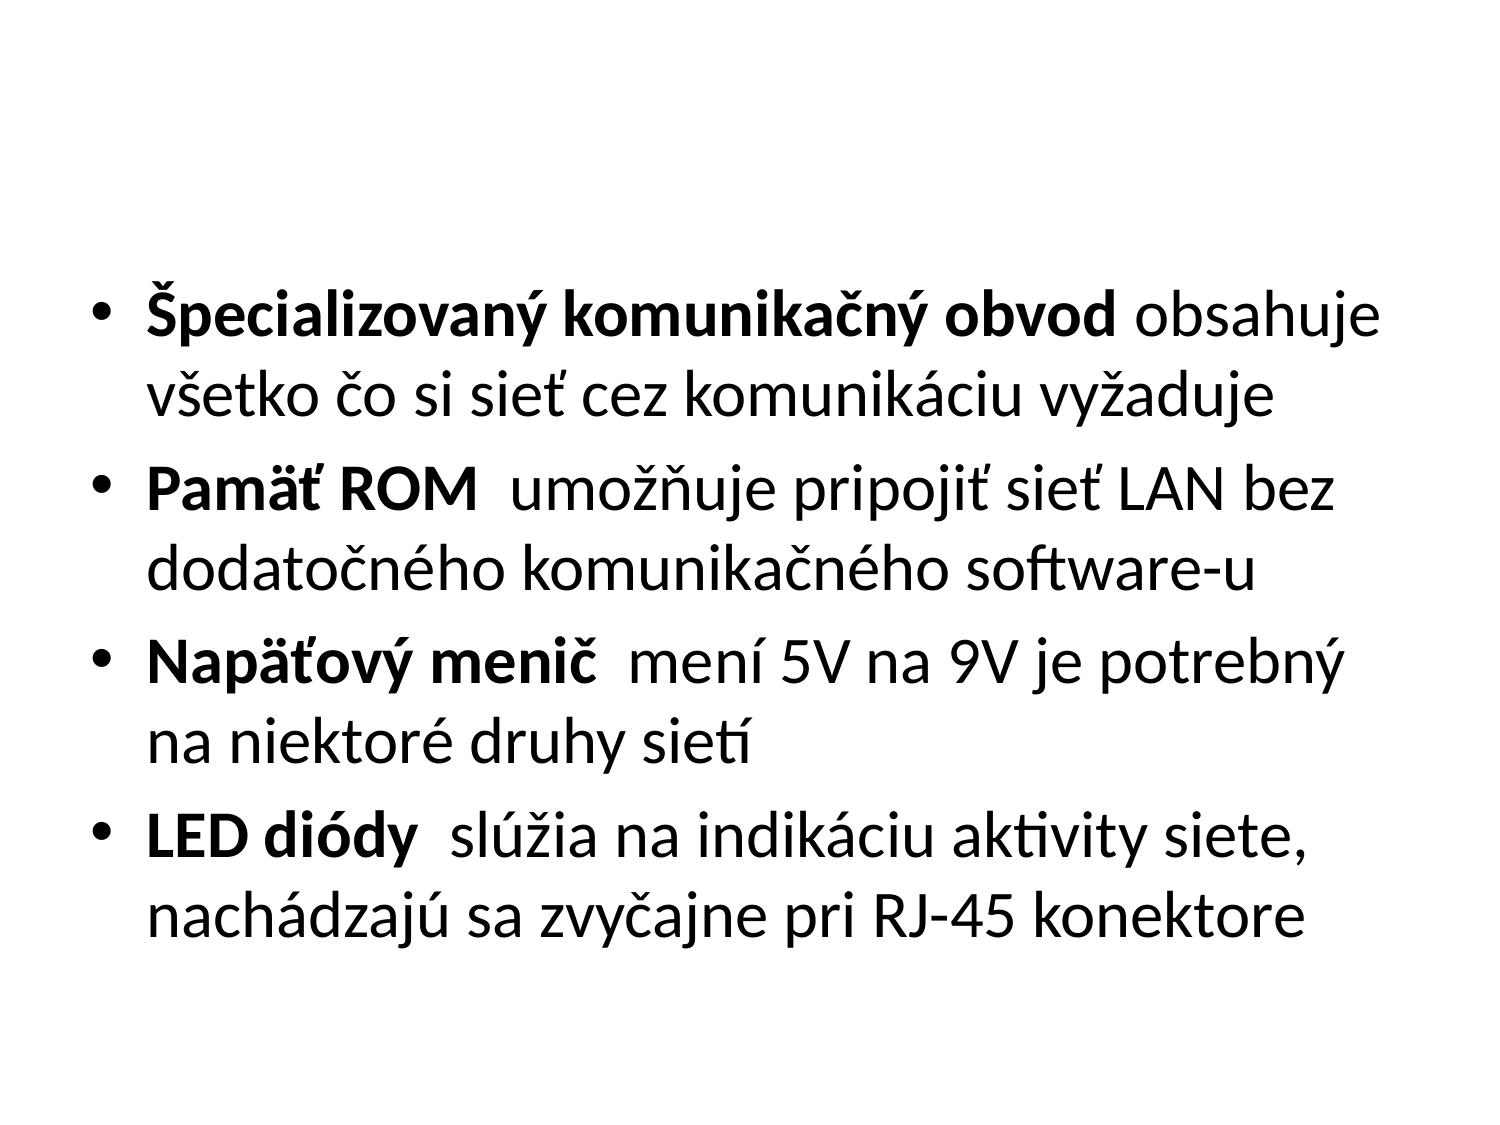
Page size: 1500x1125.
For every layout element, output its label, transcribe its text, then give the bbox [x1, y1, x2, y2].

list Špecializovaný komunikačný obvod obsahuje všetko čo si sieť cez komunikáciu vyžaduje Pamäť ROM umožňuje pripojiť sieť LAN bez dodatočného komunikačného software-u Napäťový menič mení 5V na 9V je potrebný na niektoré druhy sietí LED diódy slúžia na indikáciu aktivity siete, nachádzajú sa zvyčajne pri RJ-45 konektore [75, 262, 1425, 1005]
